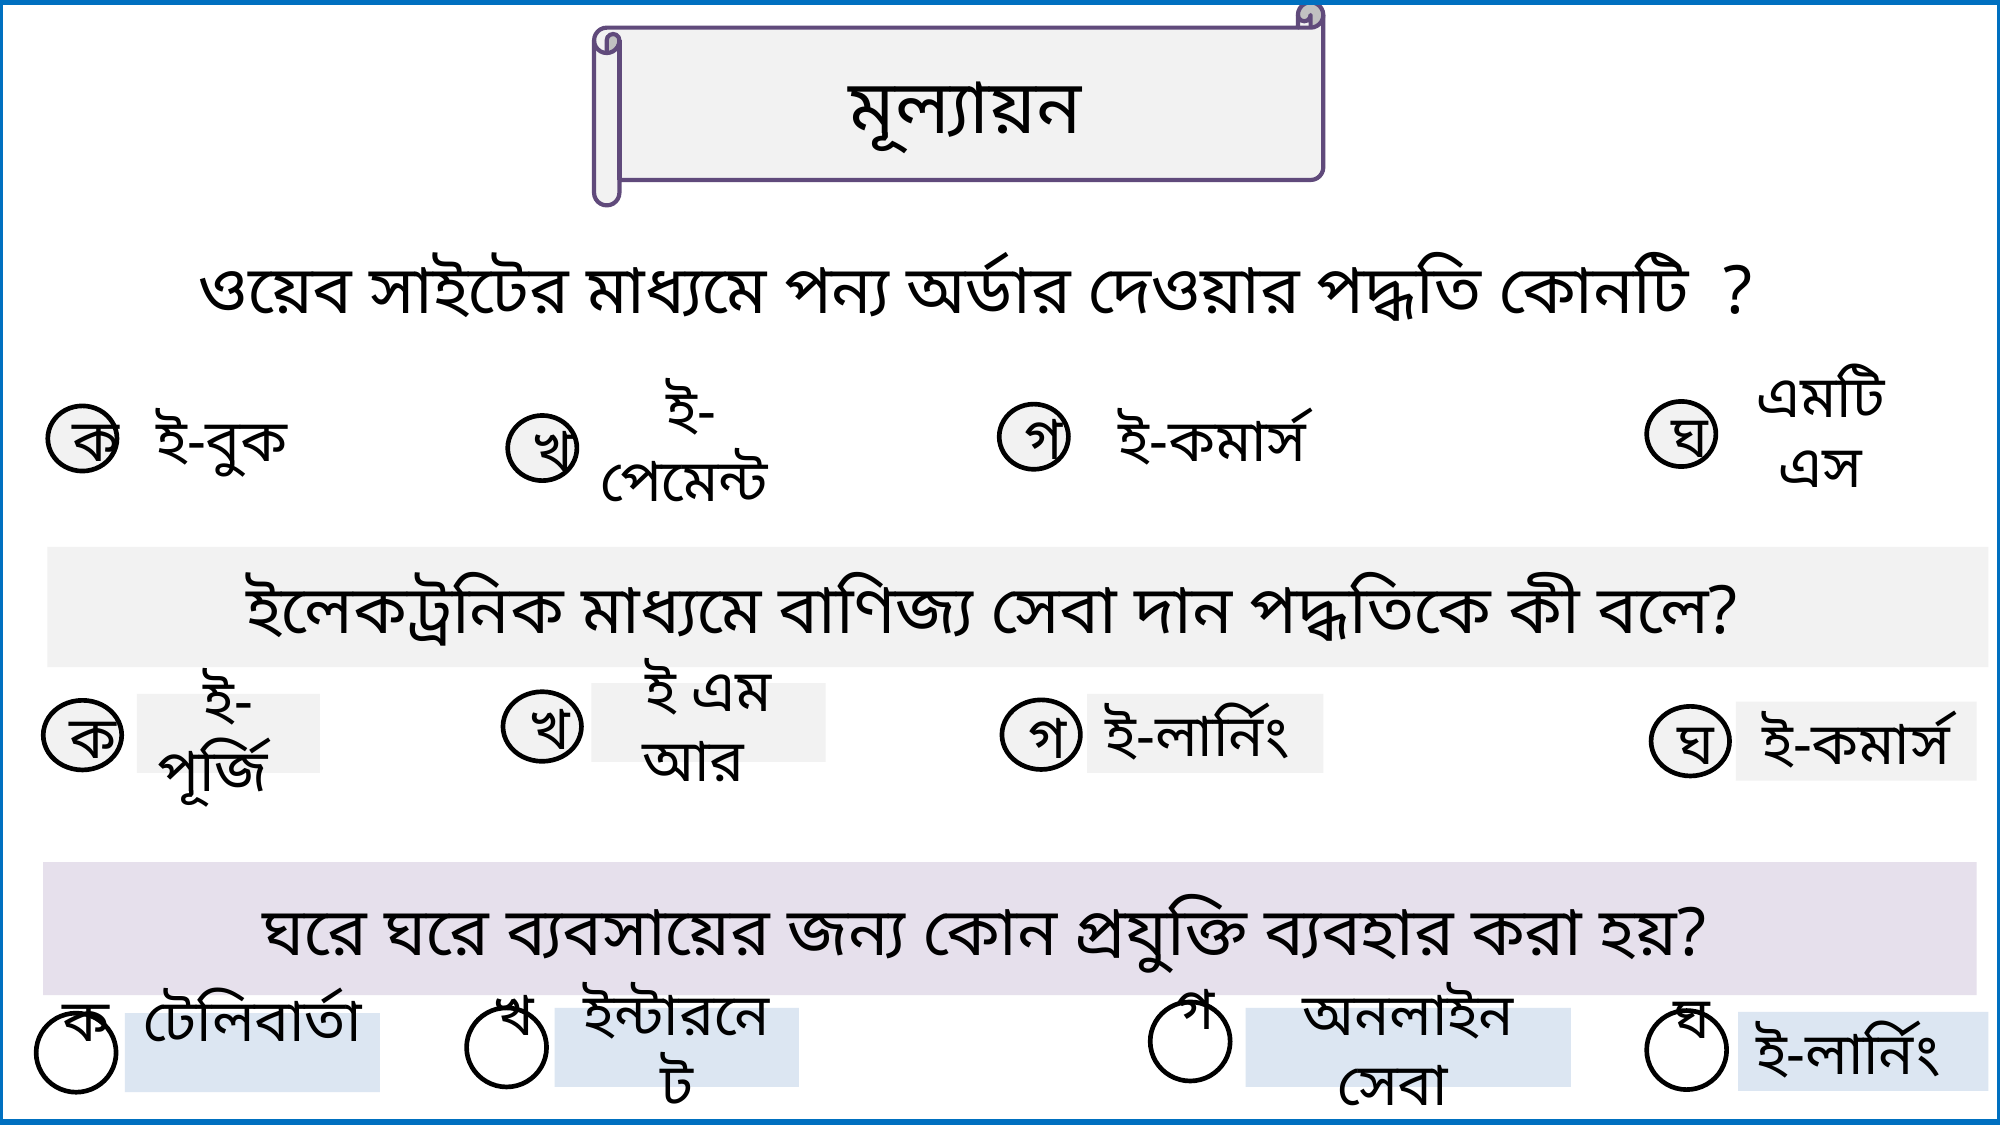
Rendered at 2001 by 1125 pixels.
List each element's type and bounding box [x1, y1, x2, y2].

text_box [0, 0, 2000, 1125]
